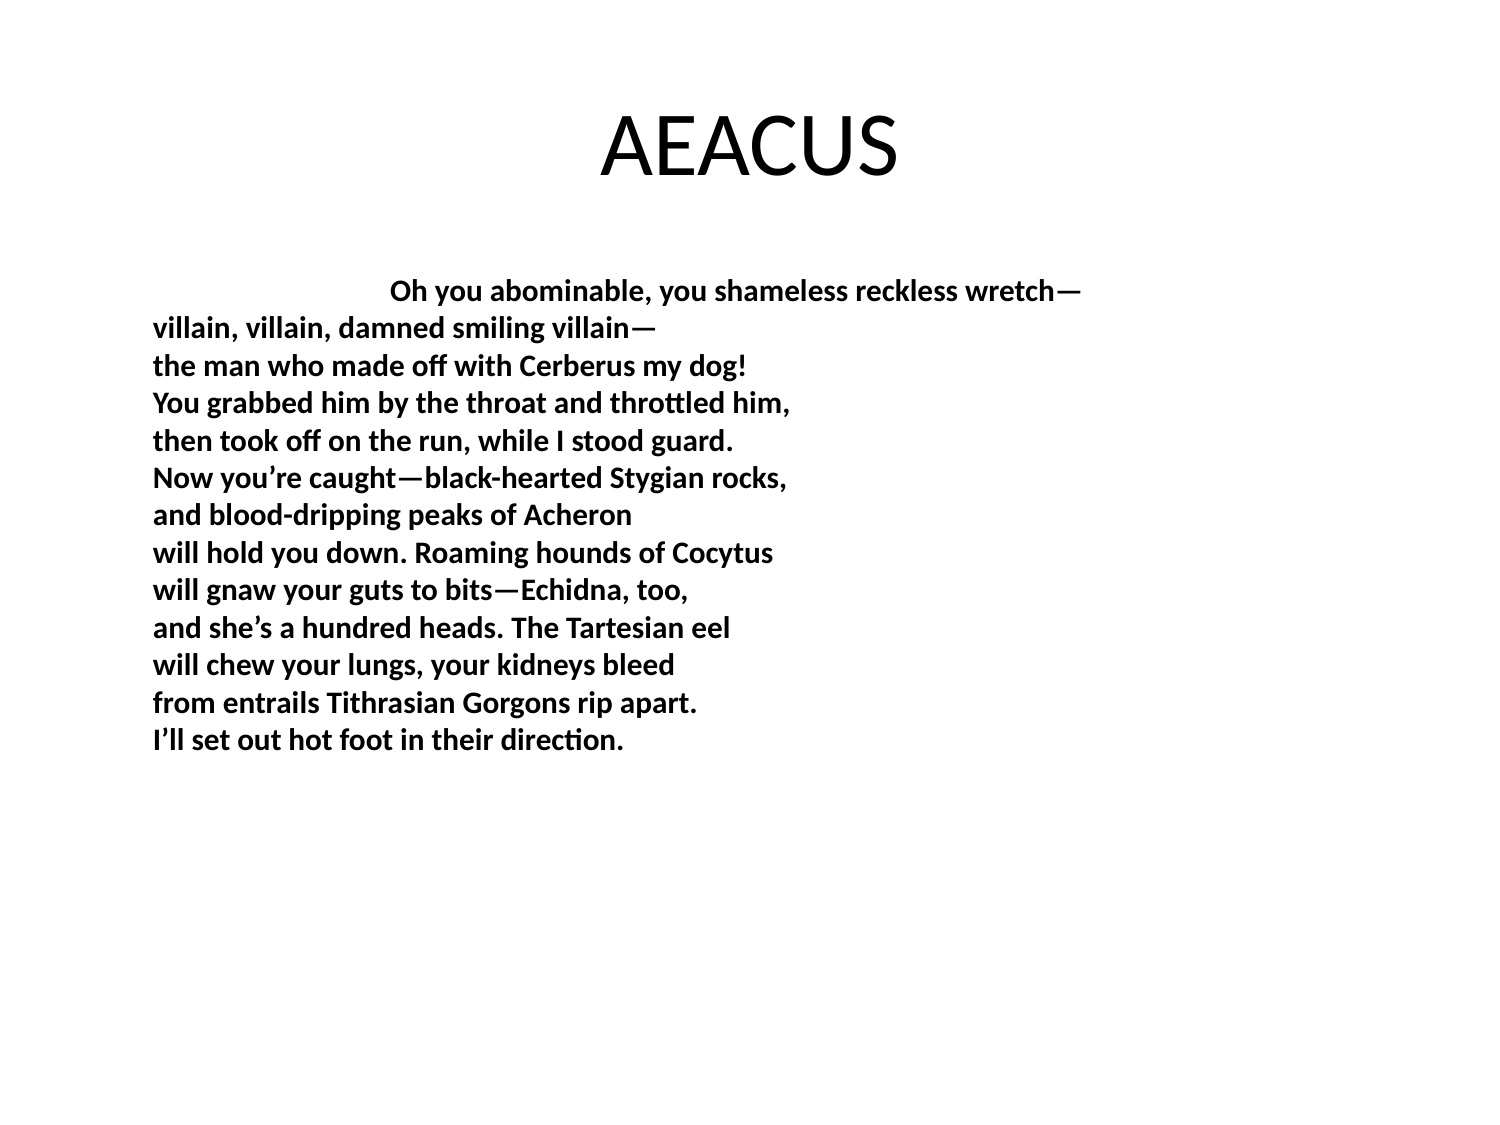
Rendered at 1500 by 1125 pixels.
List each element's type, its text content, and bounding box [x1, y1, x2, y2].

title AEACUS [75, 45, 1425, 233]
list Oh you abominable, you shameless reckless wretch— villain, villain, damned smiling villain— the man who made off with Cerberus my dog! You grabbed him by the throat and throttled him, then took off on the run, while I stood guard. Now you’re caught—black-hearted Stygian rocks, and blood-dripping peaks of Acheron will hold you down. Roaming hounds of Cocytus will gnaw your guts to bits—Echidna, too, and she’s a hundred heads. The Tartesian eel will chew your lungs, your kidneys bleed from entrails Tithrasian Gorgons rip apart. I’ll set out hot foot in their direction. [75, 262, 1425, 1005]
